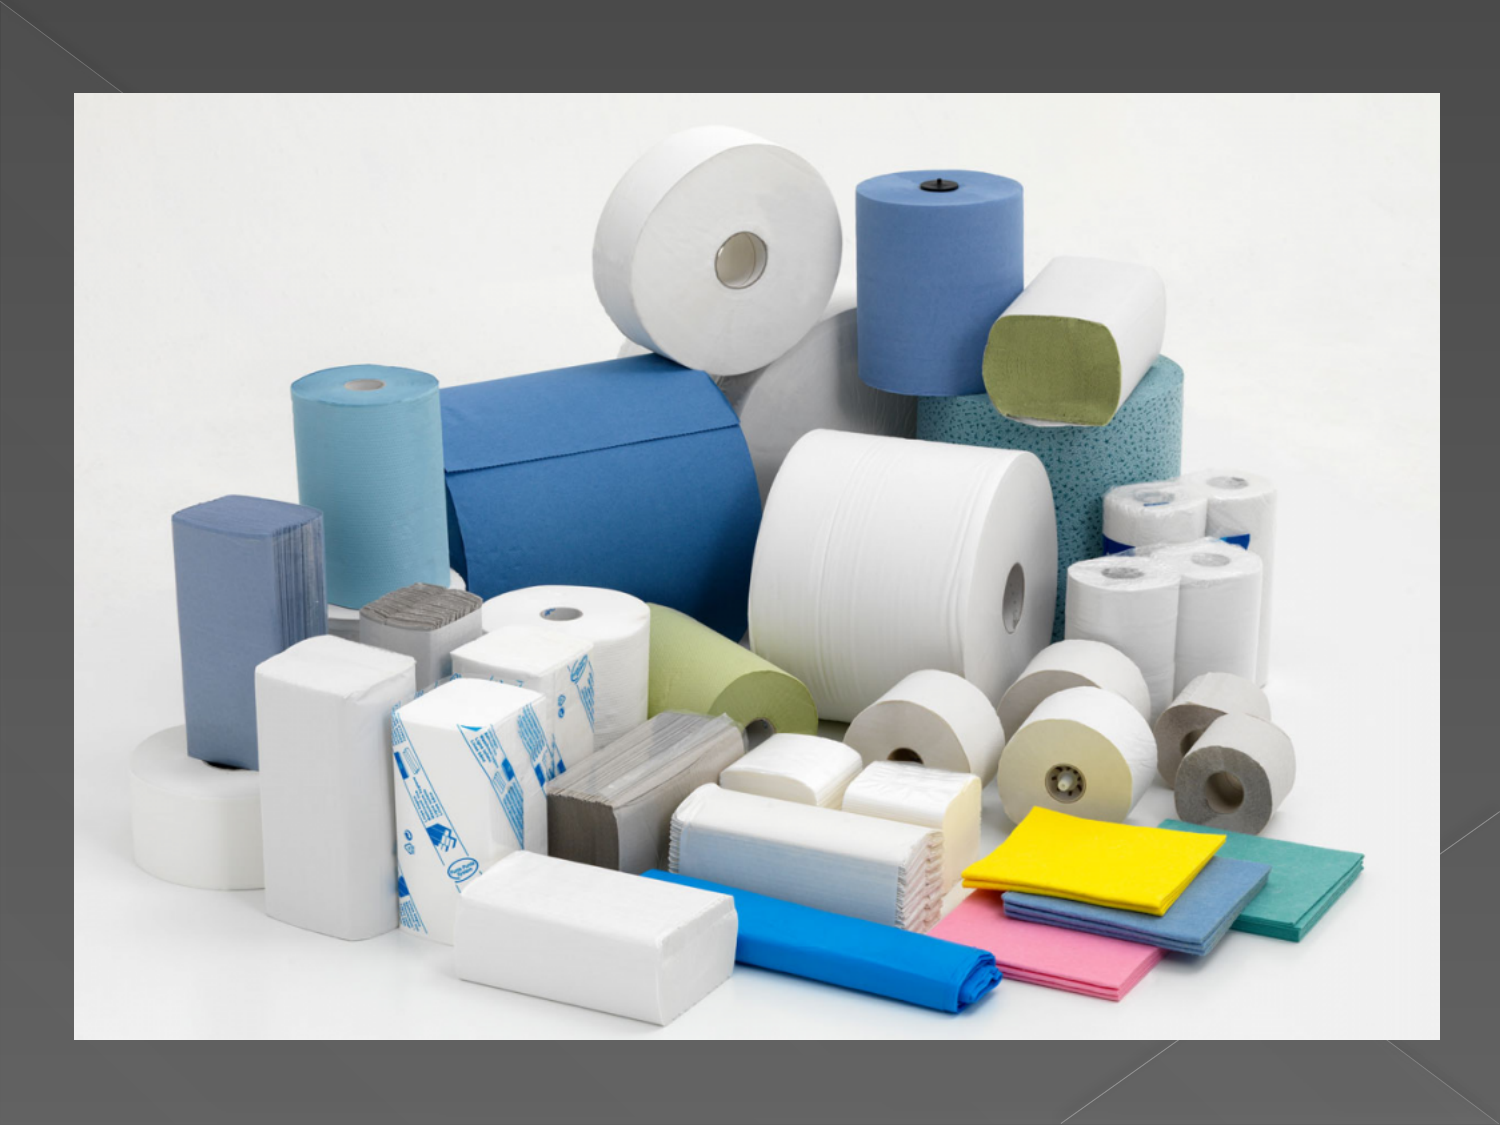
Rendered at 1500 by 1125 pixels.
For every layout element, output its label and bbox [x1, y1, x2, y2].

list [74, 93, 1440, 1041]
